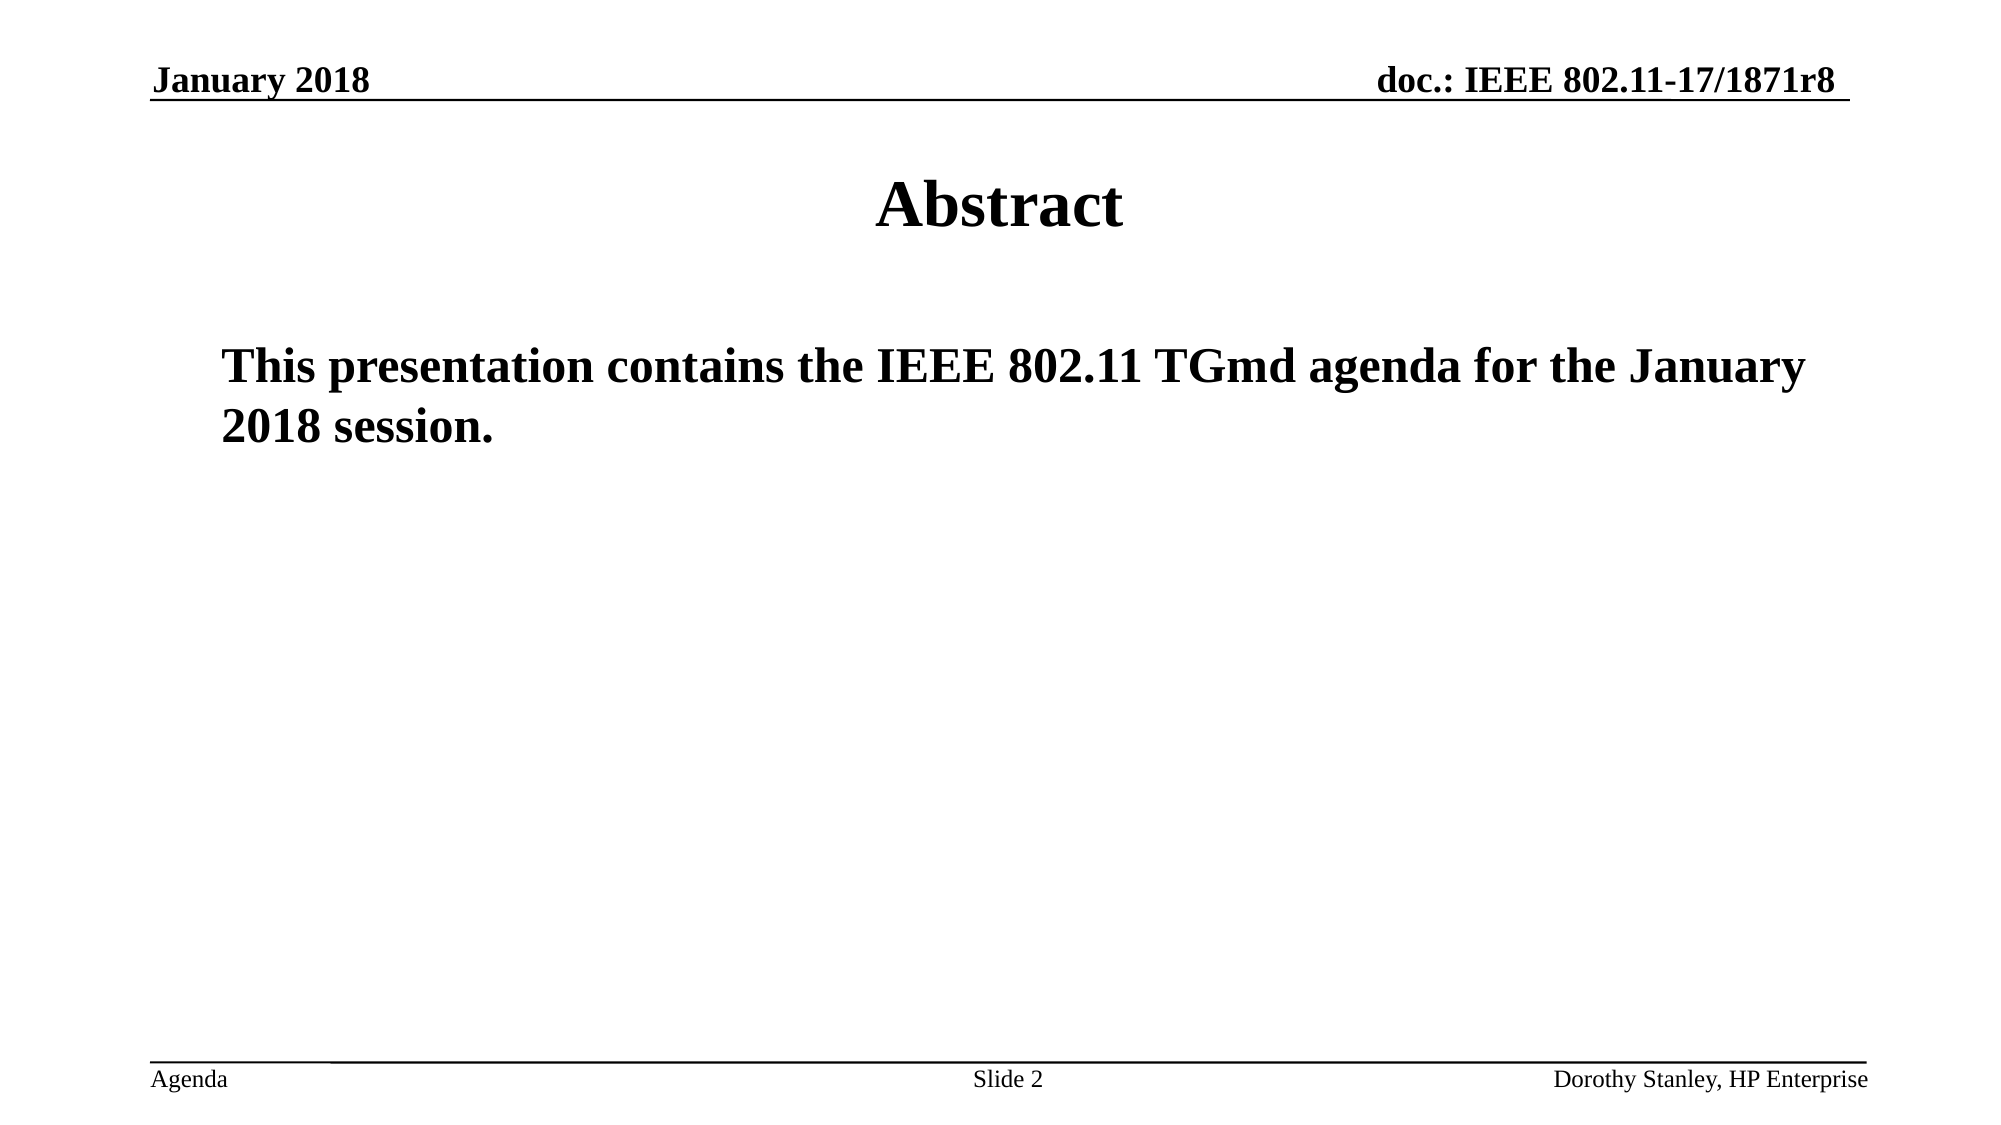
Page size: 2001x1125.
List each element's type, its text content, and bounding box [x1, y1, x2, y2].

slide_number Slide 2 [972, 1062, 1044, 1093]
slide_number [152, 54, 567, 100]
title Abstract [150, 112, 1850, 288]
list This presentation contains the IEEE 802.11 TGmd agenda for the January 2018 session. [150, 324, 1850, 1000]
footer Dorothy Stanley, HP Enterprise [1549, 1062, 1869, 1093]
